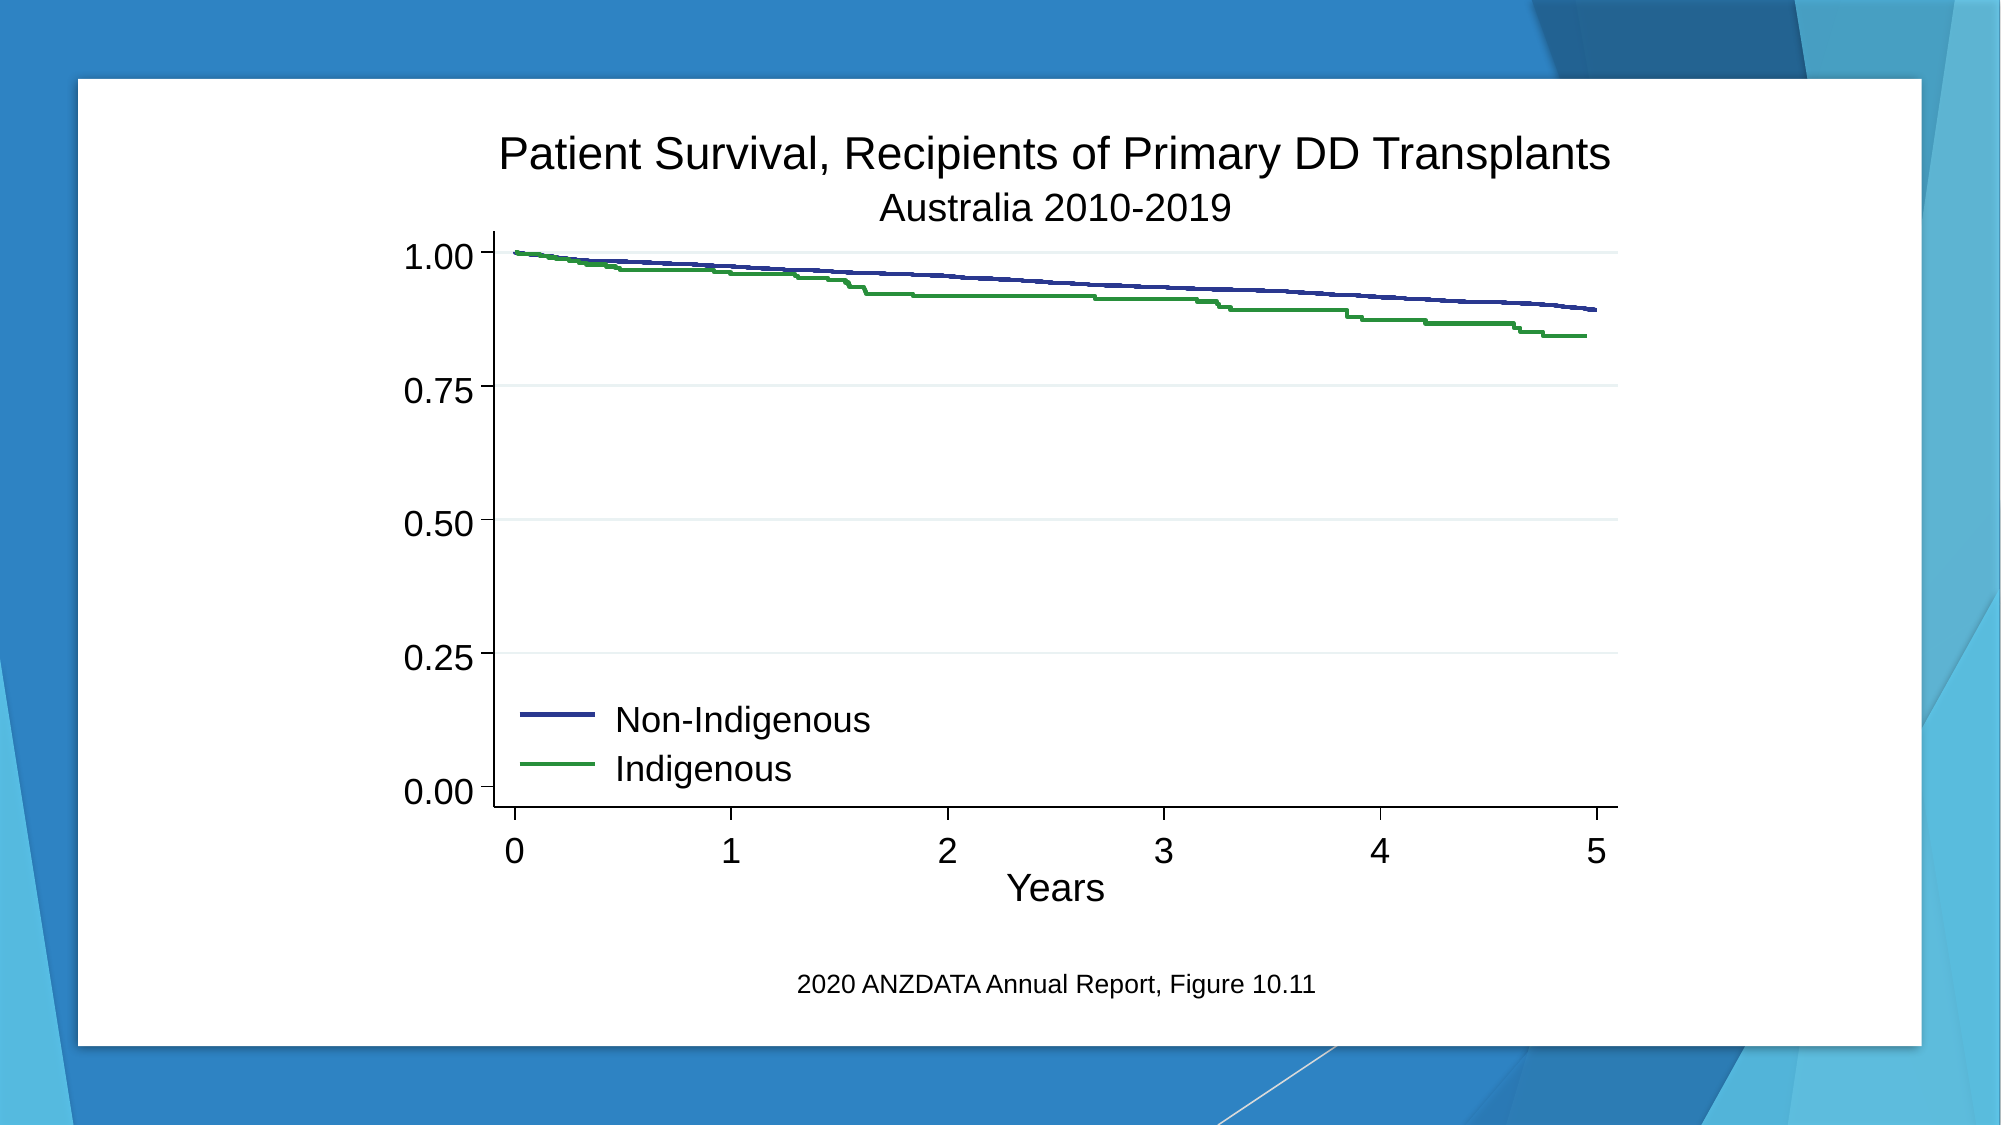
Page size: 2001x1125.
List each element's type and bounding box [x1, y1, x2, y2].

picture [350, 89, 1650, 1036]
text_box [0, 0, 2000, 1125]
